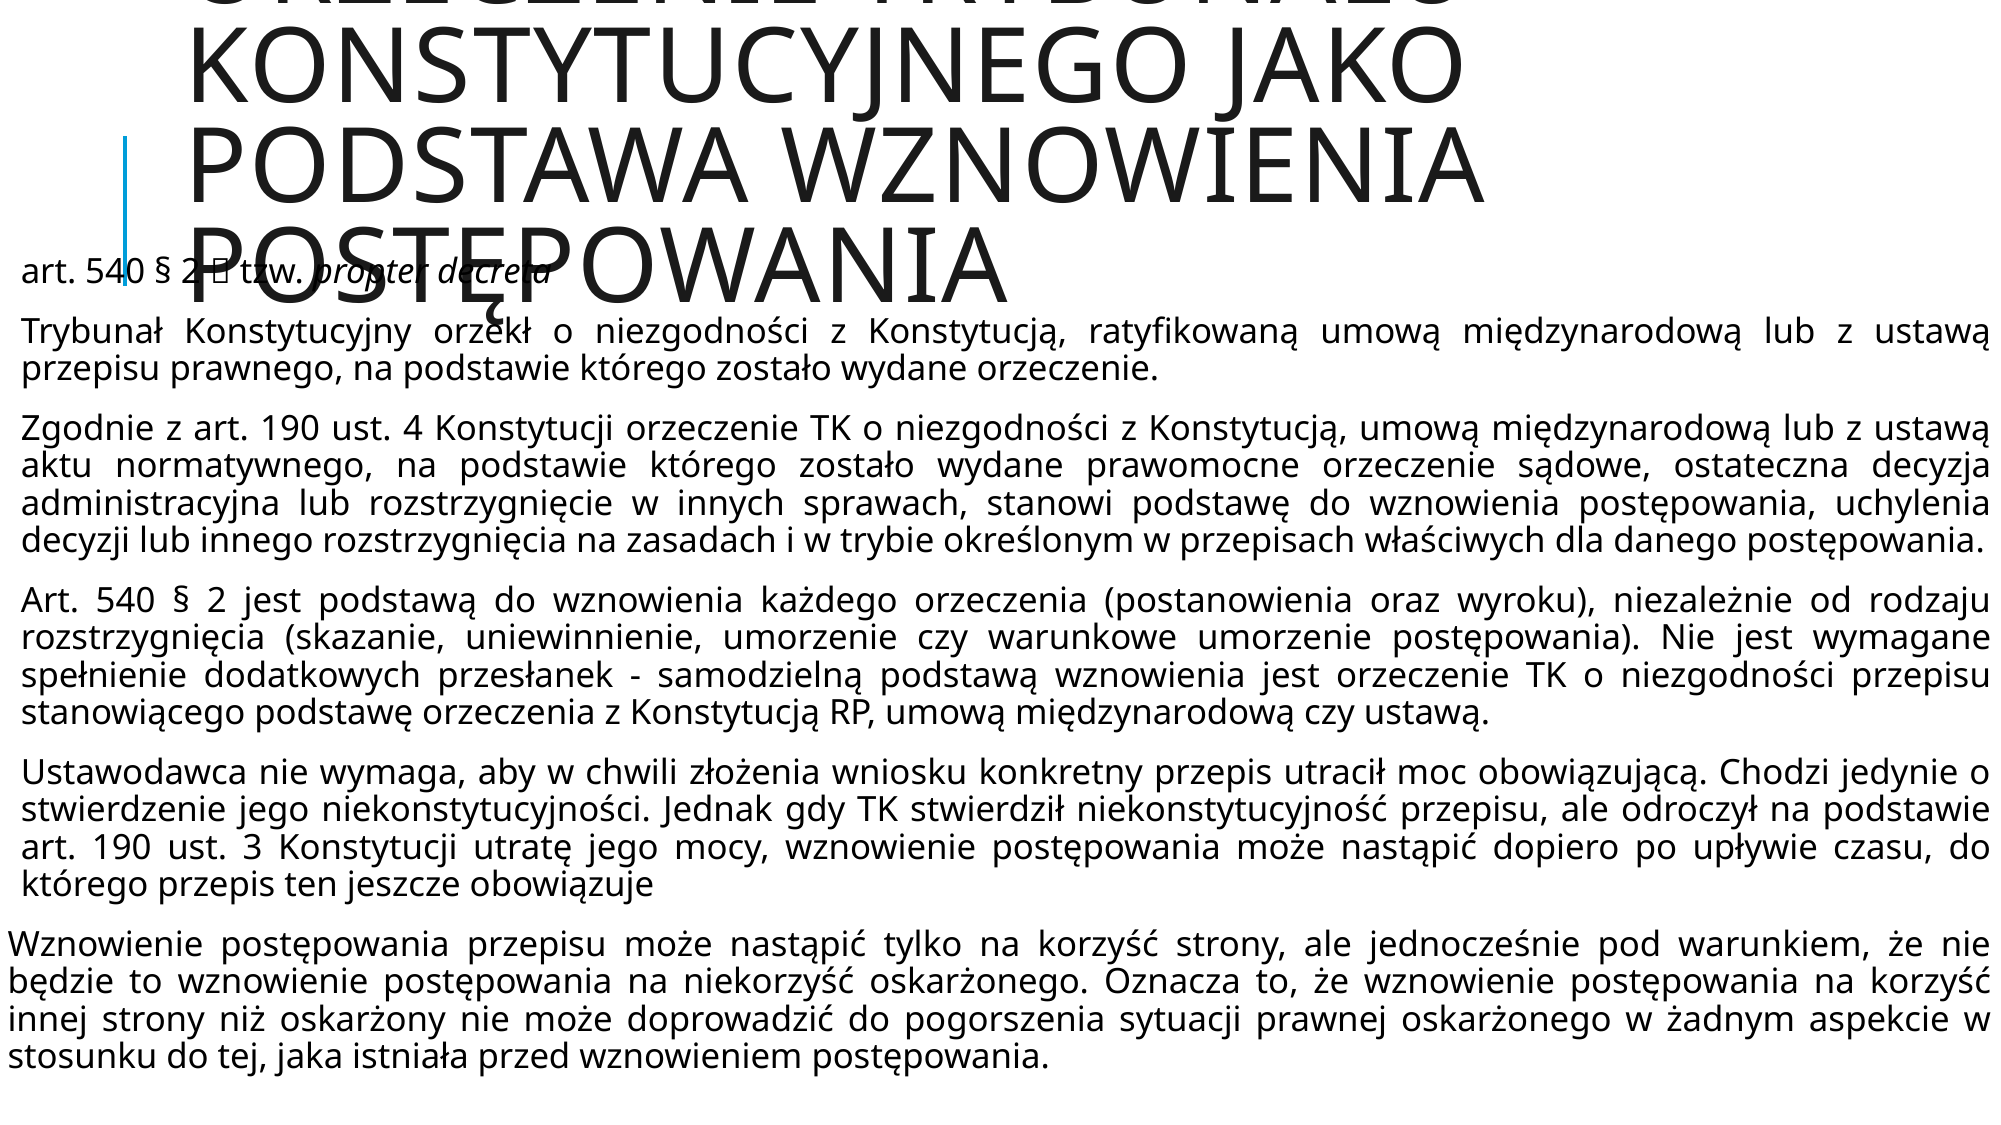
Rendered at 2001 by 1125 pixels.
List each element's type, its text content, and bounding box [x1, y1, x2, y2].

title ORZECZENIE TRYBUNAŁU KONSTYTUCYJNEGO JAKO PODSTAWA WZNOWIENIA POSTĘPOWANIA [169, 0, 1945, 246]
list art. 540 § 2  tzw. propter decreta Trybunał Konstytucyjny orzekł o niezgodności z Konstytucją, ratyfikowaną umową międzynarodową lub z ustawą przepisu prawnego, na podstawie którego zostało wydane orzeczenie. Zgodnie z art. 190 ust. 4 Konstytucji orzeczenie TK o niezgodności z Konstytucją, umową międzynarodową lub z ustawą aktu normatywnego, na podstawie którego zostało wydane prawomocne orzeczenie sądowe, ostateczna decyzja administracyjna lub rozstrzygnięcie w innych sprawach, stanowi podstawę do wznowienia postępowania, uchylenia decyzji lub innego rozstrzygnięcia na zasadach i w trybie określonym w przepisach właściwych dla danego postępowania. Art. 540 § 2 jest podstawą do wznowienia każdego orzeczenia (postanowienia oraz wyroku), niezależnie od rodzaju rozstrzygnięcia (skazanie, uniewinnienie, umorzenie czy warunkowe umorzenie postępowania). Nie jest wymagane spełnienie dodatkowych przesłanek - samodzielną podstawą wznowienia jest orzeczenie TK o niezgodności przepisu stanowiącego podstawę orzeczenia z Konstytucją RP, umową międzynarodową czy ustawą. Ustawodawca nie wymaga, aby w chwili złożenia wniosku konkretny przepis utracił moc obowiązującą. Chodzi jedynie o stwierdzenie jego niekonstytucyjności. Jednak gdy TK stwierdził niekonstytucyjność przepisu, ale odroczył na podstawie art. 190 ust. 3 Konstytucji utratę jego mocy, wznowienie postępowania może nastąpić dopiero po upływie czasu, do którego przepis ten jeszcze obowiązuje Wznowienie postępowania przepisu może nastąpić tylko na korzyść strony, ale jednocześnie pod warunkiem, że nie będzie to wznowienie postępowania na niekorzyść oskarżonego. Oznacza to, że wznowienie postępowania na korzyść innej strony niż oskarżony nie może doprowadzić do pogorszenia sytuacji prawnej oskarżonego w żadnym aspekcie w stosunku do tej, jaka istniała przed wznowieniem postępowania. [0, 246, 2000, 1099]
